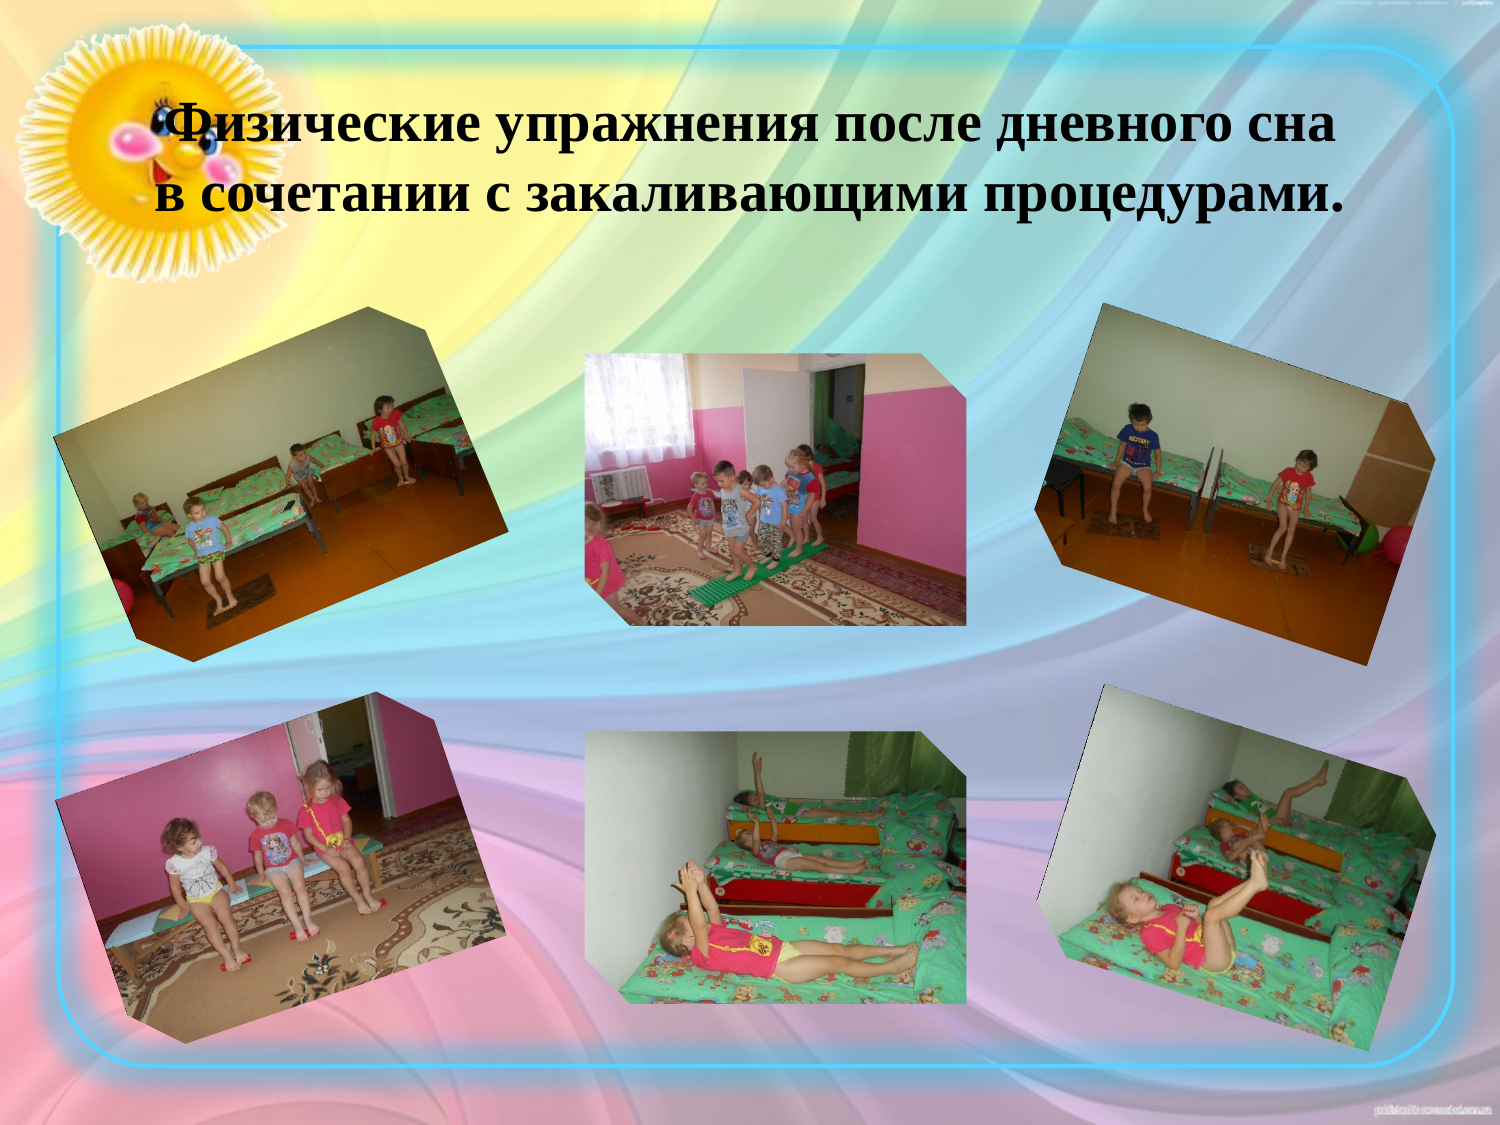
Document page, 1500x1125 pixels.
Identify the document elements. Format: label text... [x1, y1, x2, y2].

picture [1037, 684, 1436, 1052]
title Физические упражнения после дневного сна в сочетании с закаливающими процедурами. [74, 44, 1426, 292]
picture [58, 691, 505, 1044]
picture [584, 353, 967, 627]
picture [11, 11, 507, 663]
picture [1035, 303, 1436, 666]
picture [584, 731, 967, 1005]
